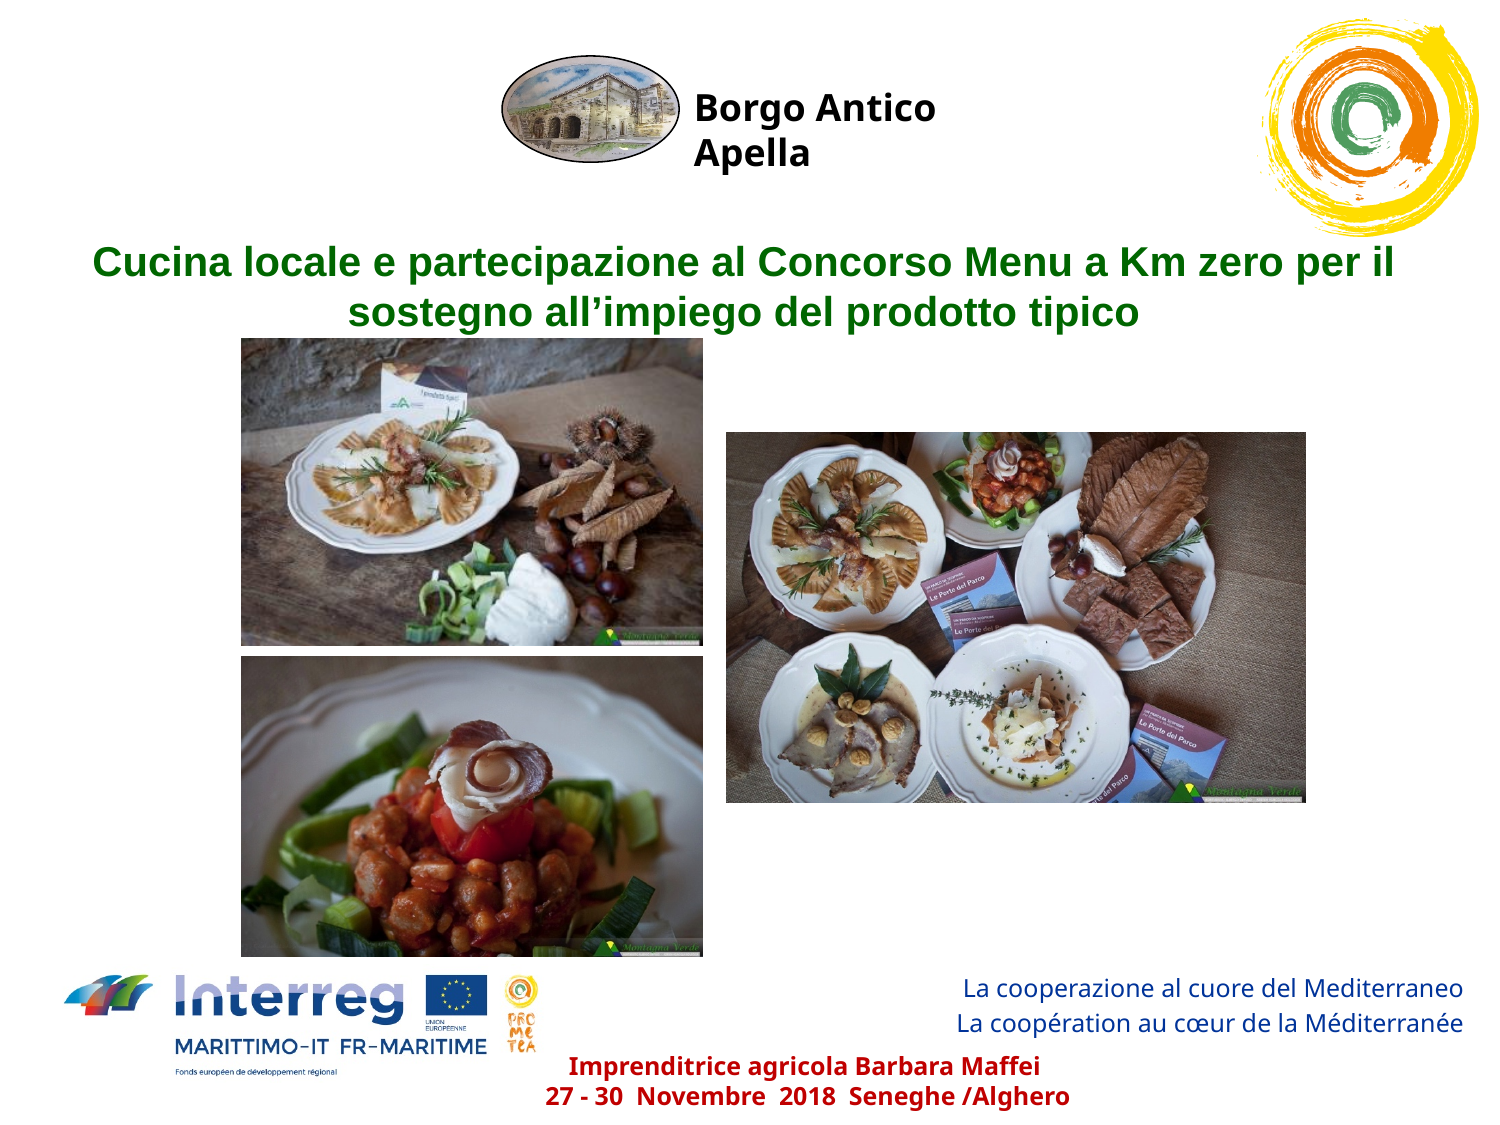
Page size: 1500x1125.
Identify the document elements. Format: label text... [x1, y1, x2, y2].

text_box Cucina locale e partecipazione al Concorso Menu a Km zero per il sostegno all’impiego del prodotto tipico [41, 243, 1447, 327]
picture [726, 432, 1306, 803]
picture [241, 337, 703, 646]
text_box La cooperazione al cuore del Mediterraneo La coopération au cœur de la Méditerranée [832, 965, 1480, 1058]
text_box [502, 55, 680, 163]
text_box Borgo Antico Apella [679, 76, 1034, 182]
footer Imprenditrice agricola Barbara Maffei 27 - 30 Novembre 2018 Seneghe /Alghero [524, 1054, 1093, 1106]
picture [51, 963, 550, 1083]
picture [241, 656, 703, 958]
picture [1239, 0, 1500, 249]
